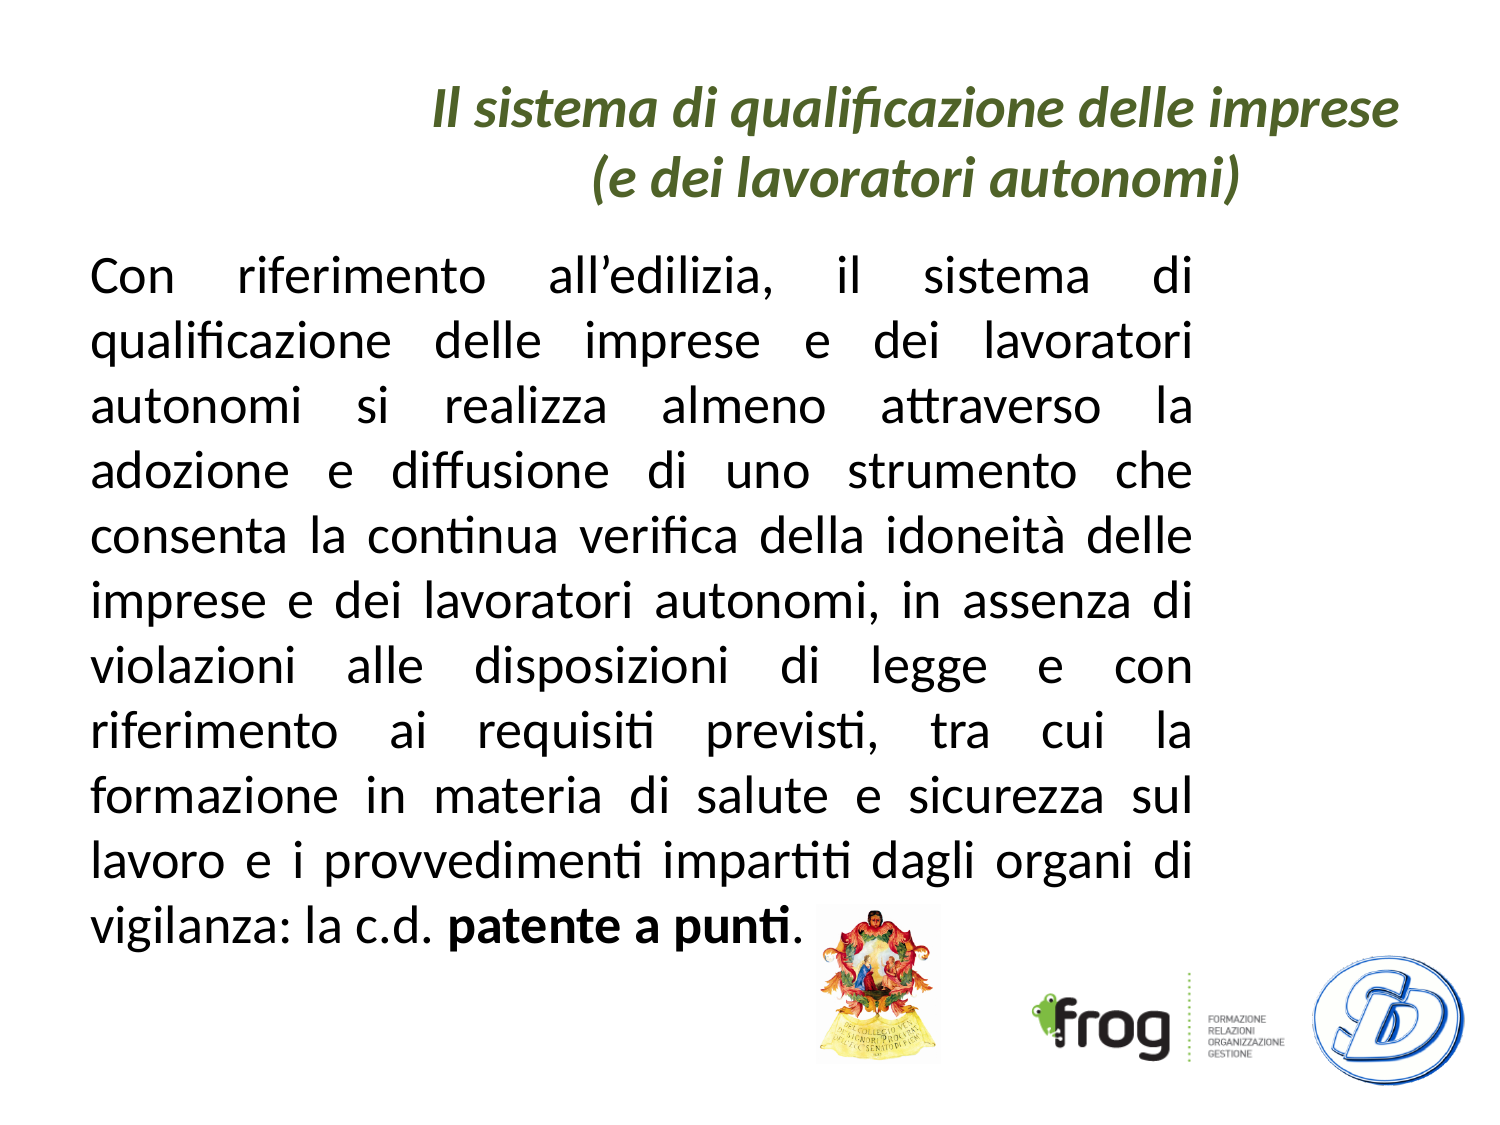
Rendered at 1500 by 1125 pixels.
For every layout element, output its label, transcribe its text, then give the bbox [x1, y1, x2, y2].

picture [1031, 970, 1285, 1062]
list Con riferimento all’edilizia, il sistema di qualificazione delle imprese e dei lavoratori autonomi si realizza almeno attraverso la adozione e diffusione di uno strumento che consenta la continua verifica della idoneità delle imprese e dei lavoratori autonomi, in assenza di violazioni alle disposizioni di legge e con riferimento ai requisiti previsti, tra cui la formazione in materia di salute e sicurezza sul lavoro e i provvedimenti impartiti dagli organi di vigilanza: la c.d. patente a punti. [74, 231, 1211, 1006]
title Il sistema di qualificazione delle imprese (e dei lavoratori autonomi) [407, 44, 1426, 233]
picture [1293, 928, 1471, 1096]
picture [816, 904, 941, 1065]
